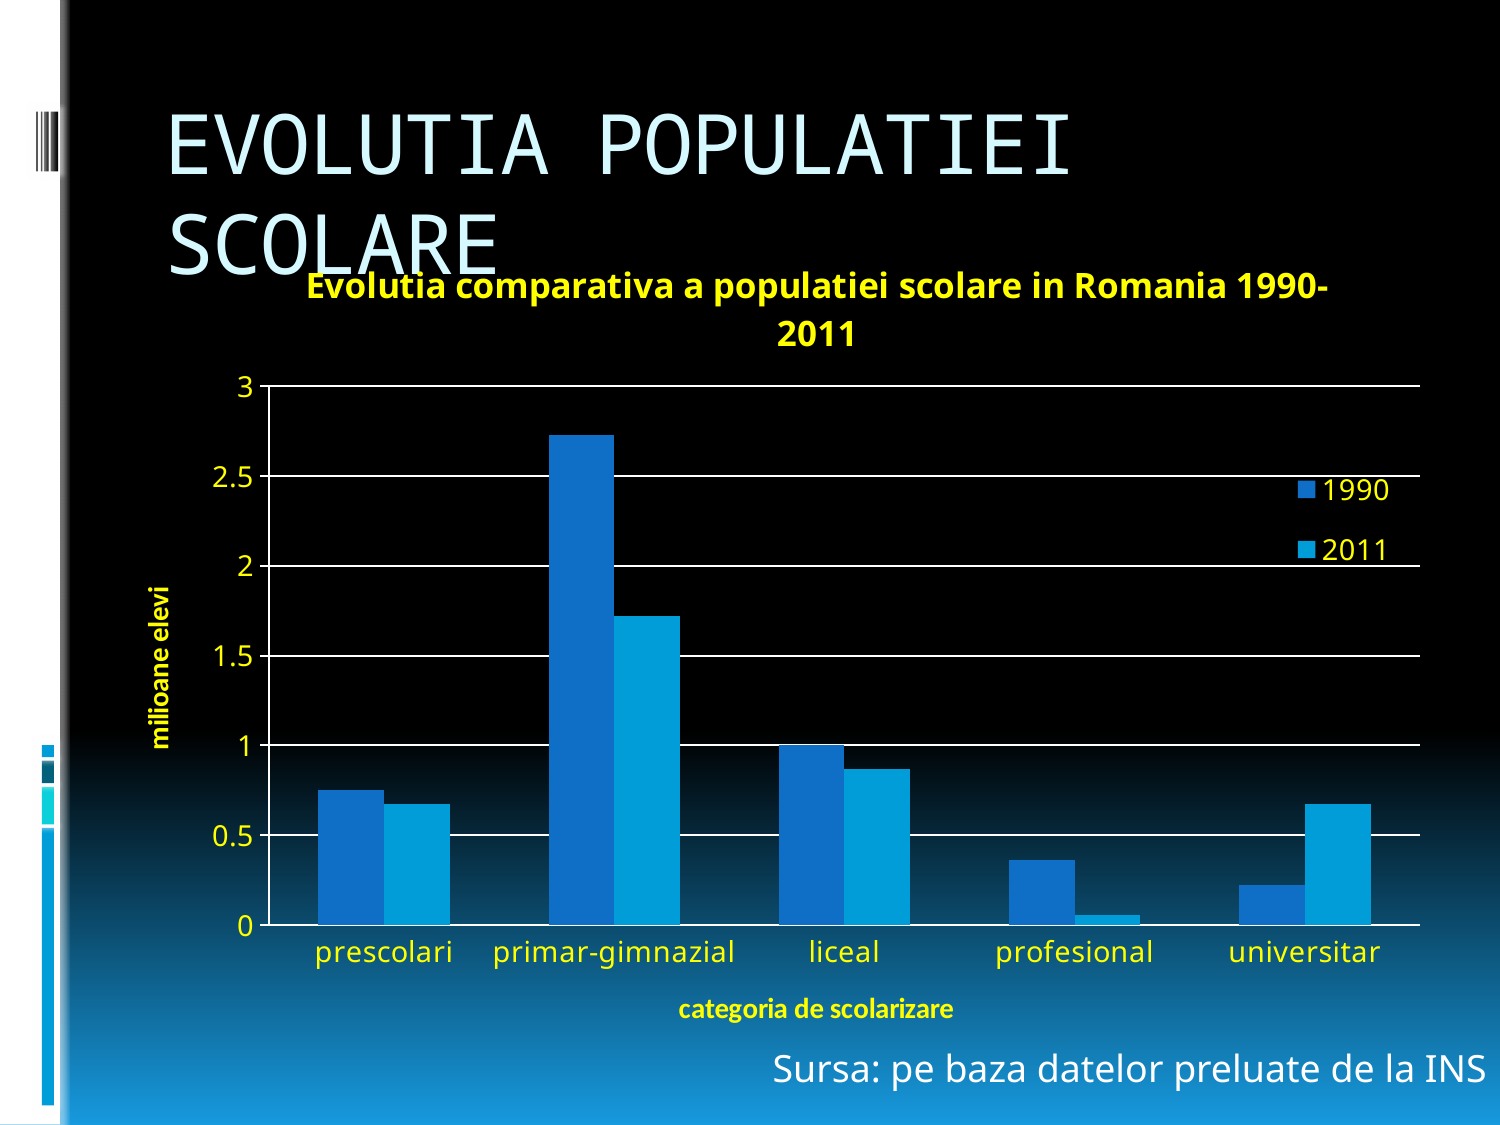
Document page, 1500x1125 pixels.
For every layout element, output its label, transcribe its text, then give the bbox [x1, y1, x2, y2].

text_box Sursa: pe baza datelor preluate de la INS [757, 1037, 1500, 1098]
chart [107, 250, 1468, 1085]
title EVOLUTIA POPULATIEI SCOLARE [150, 84, 1425, 235]
